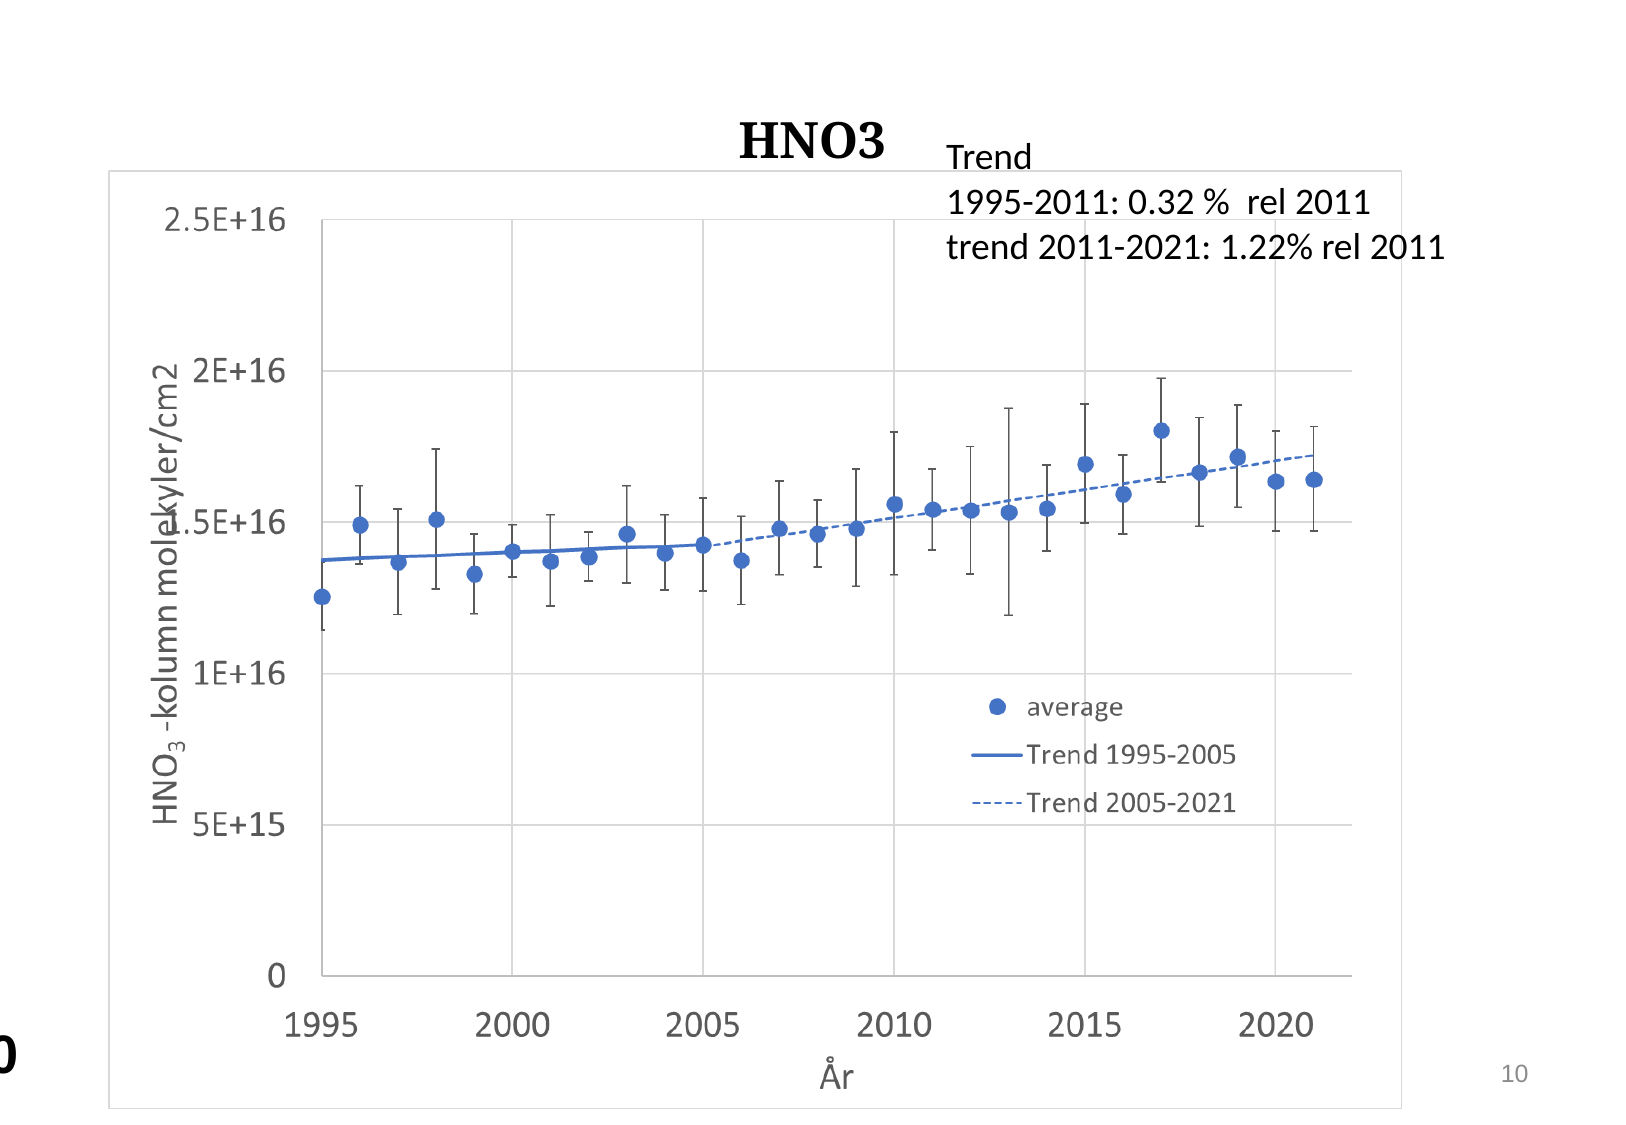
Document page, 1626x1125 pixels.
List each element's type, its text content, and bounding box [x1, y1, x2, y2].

title HNO3 [81, 45, 1544, 233]
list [108, 170, 1402, 1109]
text_box Trend 1995-2011: 0.32 % rel 2011 trend 2011-2021: 1.22% rel 2011 [931, 124, 1470, 275]
slide_number 10 [1407, 1042, 1544, 1103]
